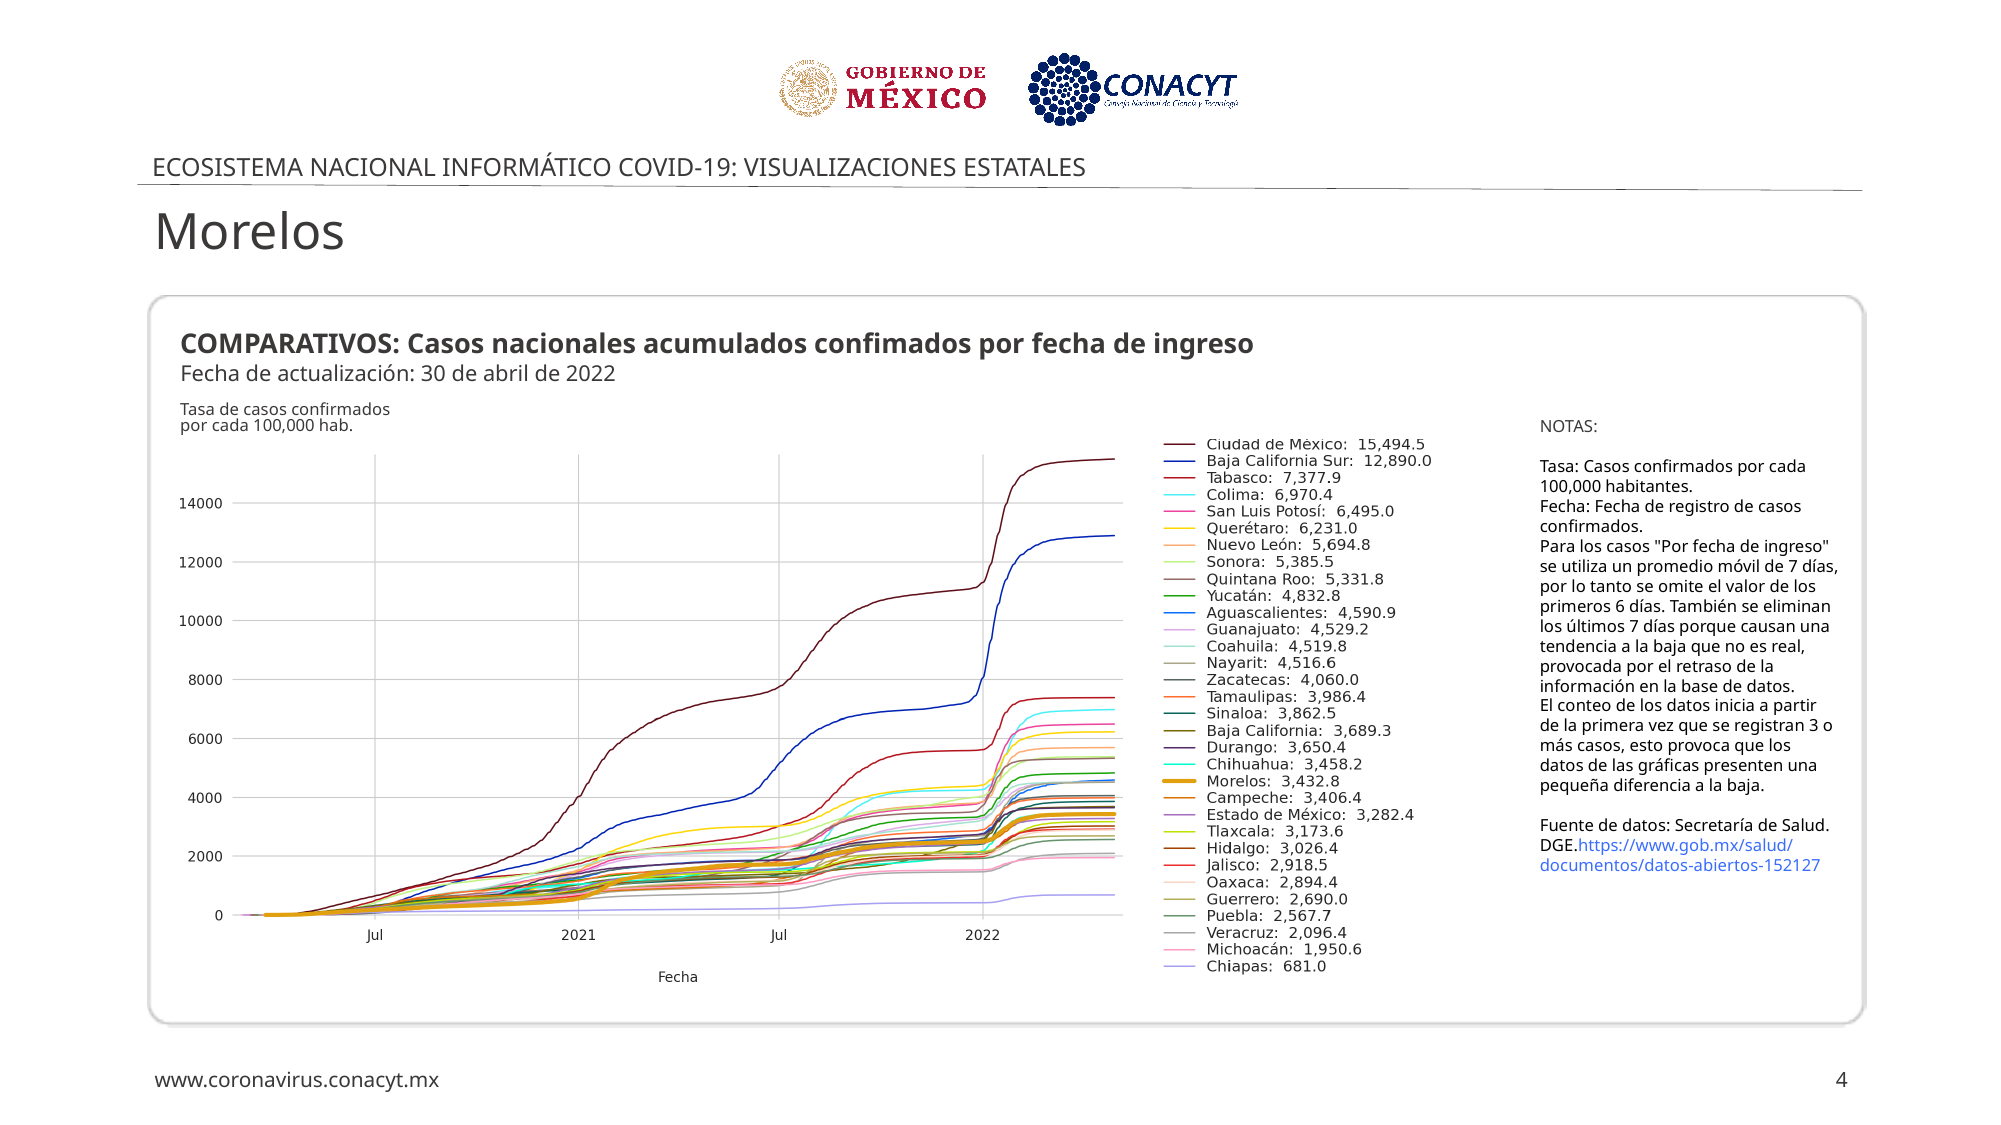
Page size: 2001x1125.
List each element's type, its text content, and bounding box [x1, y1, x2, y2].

picture [762, 28, 1002, 148]
title Morelos [139, 194, 1865, 273]
list Fecha de actualización: 30 de abril de 2022 [165, 360, 1627, 394]
list www.coronavirus.conacyt.mx [139, 1062, 883, 1106]
picture [147, 295, 1867, 1028]
list 4 [1466, 1062, 1863, 1106]
picture [1028, 53, 1238, 126]
